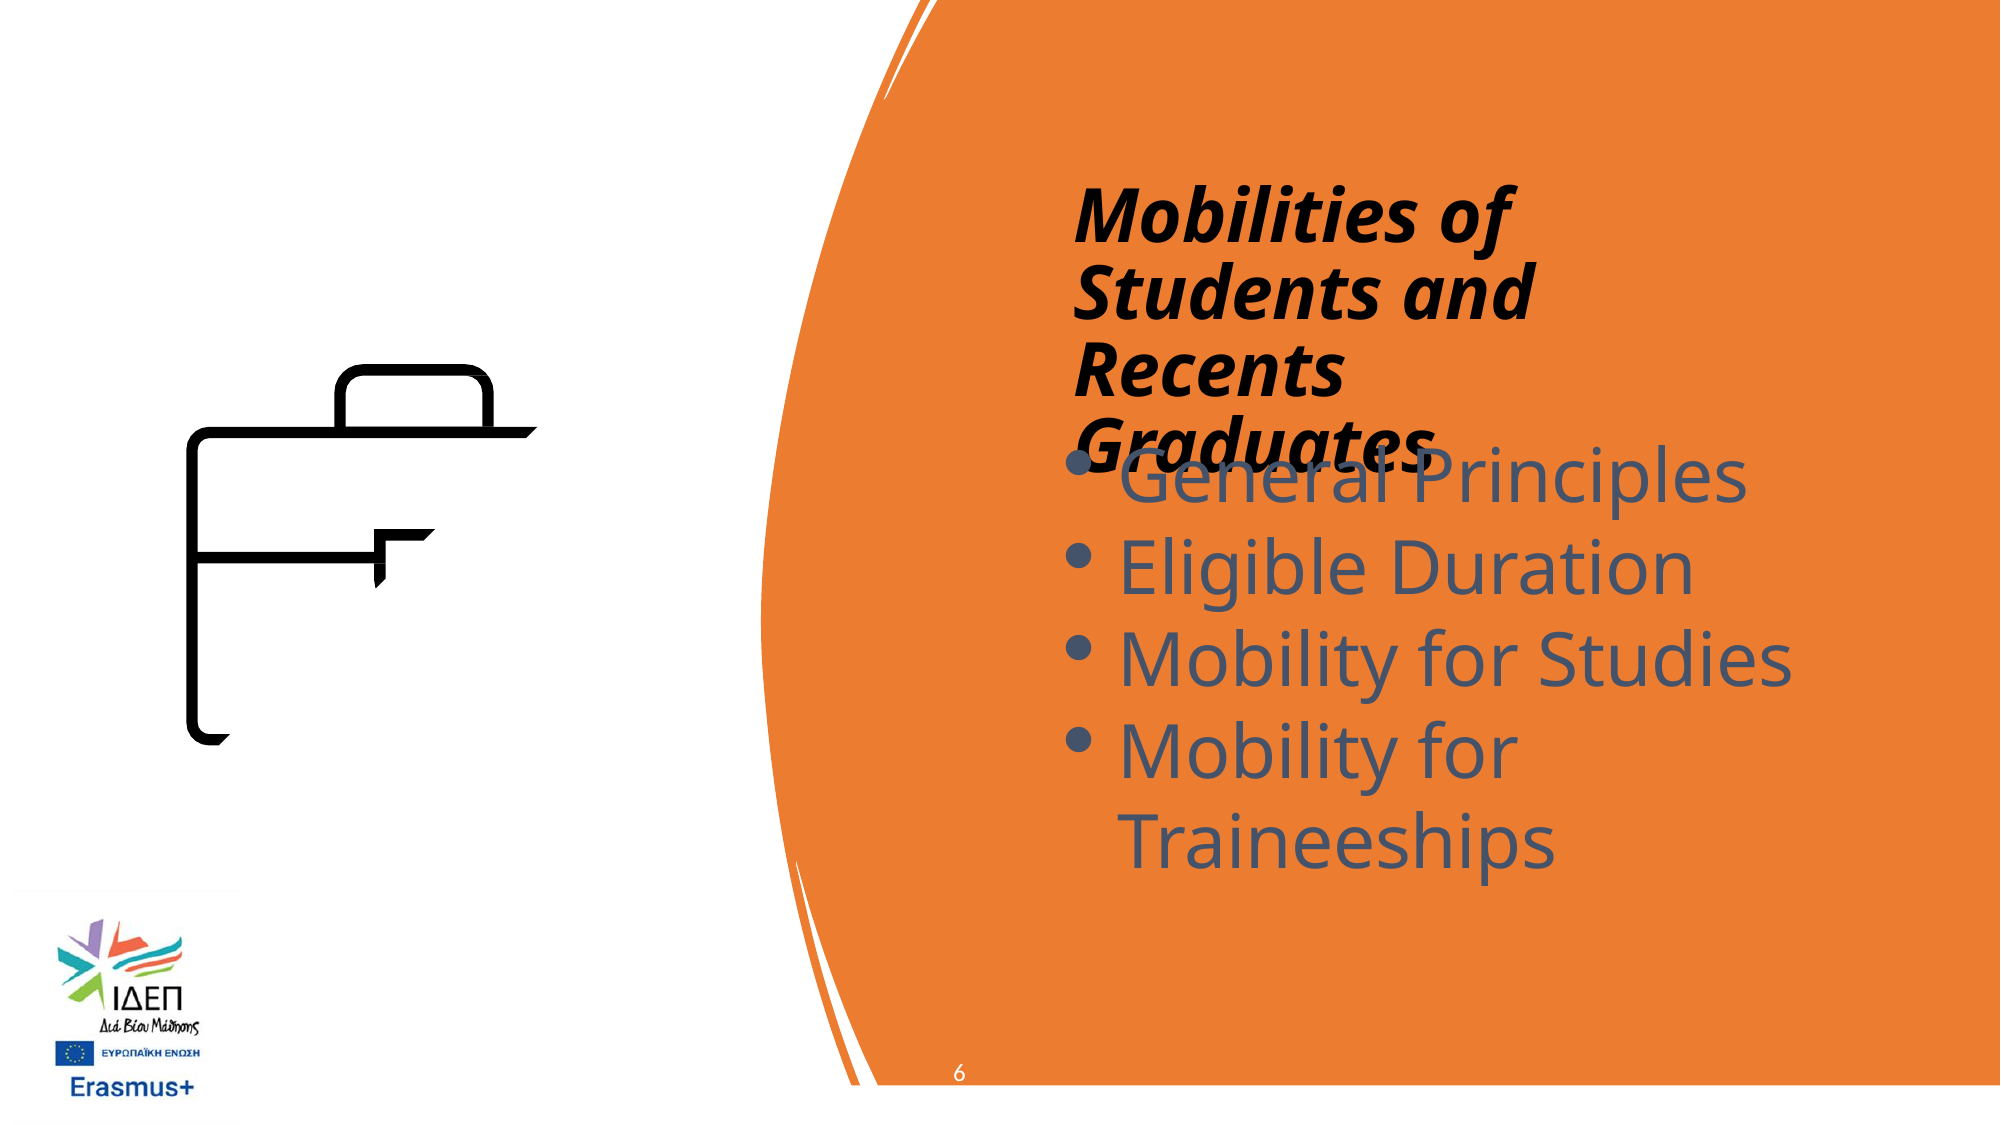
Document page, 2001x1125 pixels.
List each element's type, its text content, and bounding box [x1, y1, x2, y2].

text_box General Principles Eligible Duration Mobility for Studies Mobility for Traineeships [1064, 425, 1856, 884]
text_box [760, 0, 2000, 1086]
picture [11, 887, 240, 1125]
text_box [186, 426, 436, 746]
title Mobilities of Students and Recents Graduates [299, 179, 1701, 488]
text_box 6 [950, 1054, 968, 1087]
